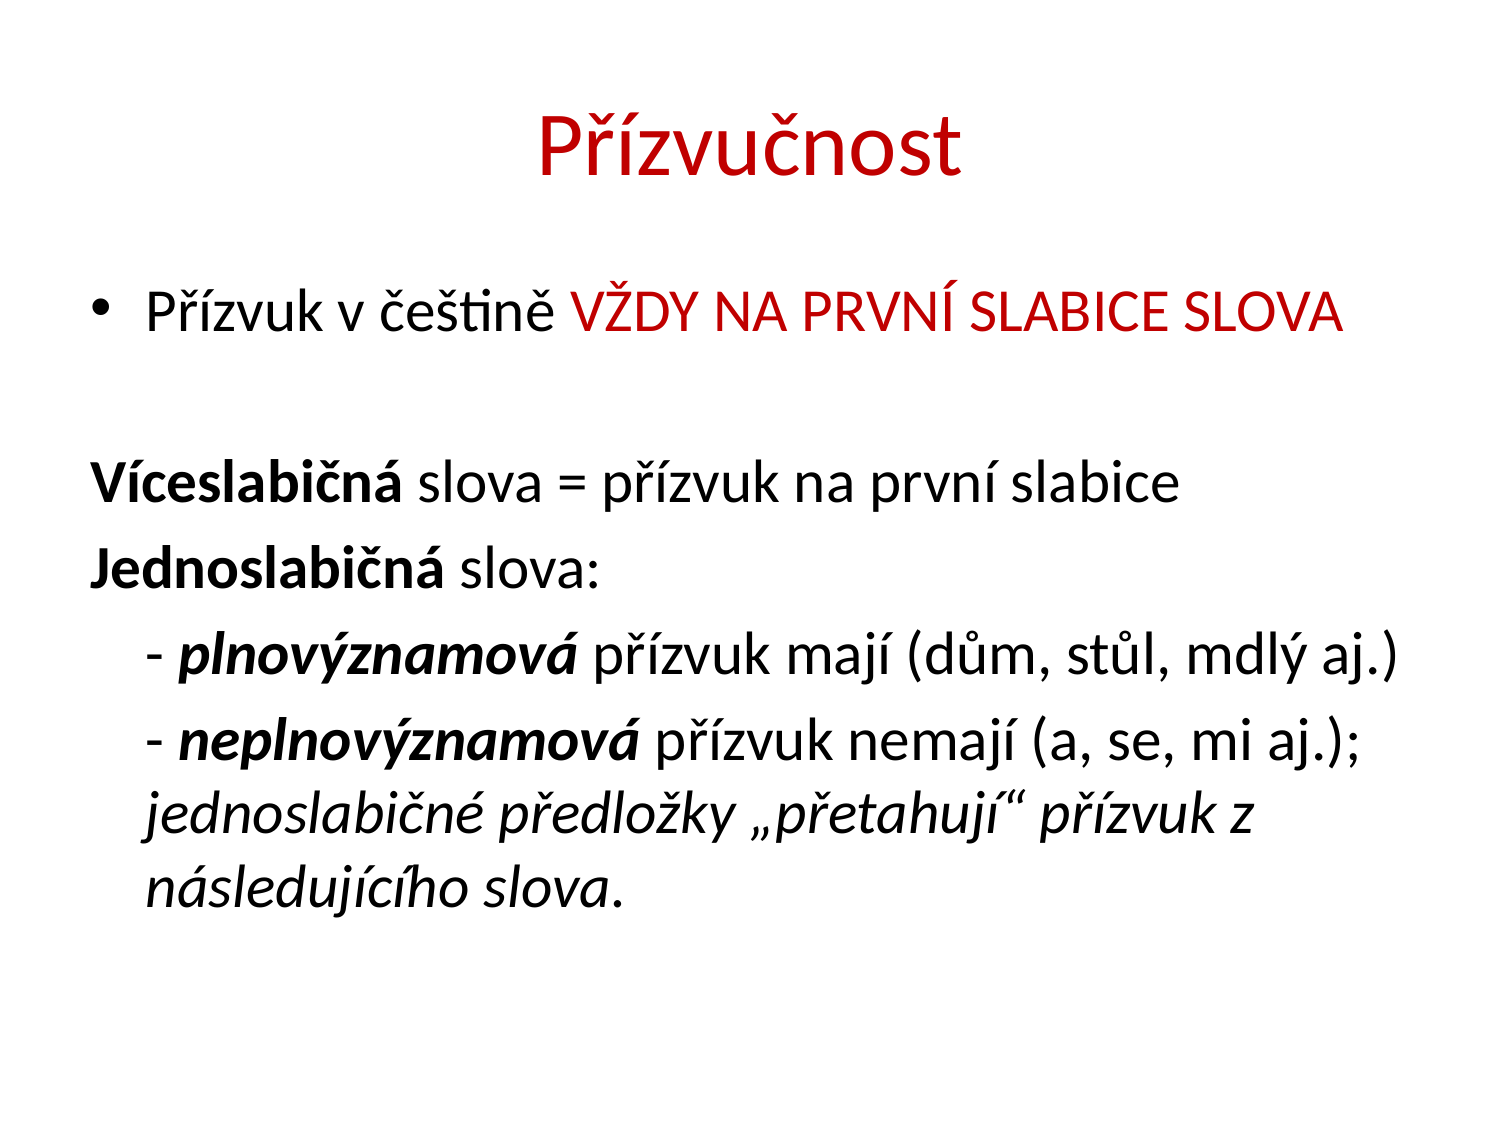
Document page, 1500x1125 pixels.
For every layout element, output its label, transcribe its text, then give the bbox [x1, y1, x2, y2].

list Přízvuk v češtině VŽDY NA PRVNÍ SLABICE SLOVA Víceslabičná slova = přízvuk na první slabice Jednoslabičná slova: - plnovýznamová přízvuk mají (dům, stůl, mdlý aj.) - neplnovýznamová přízvuk nemají (a, se, mi aj.); jednoslabičné předložky „přetahují“ přízvuk z následujícího slova. [75, 262, 1425, 1005]
title Přízvučnost [75, 45, 1425, 233]
